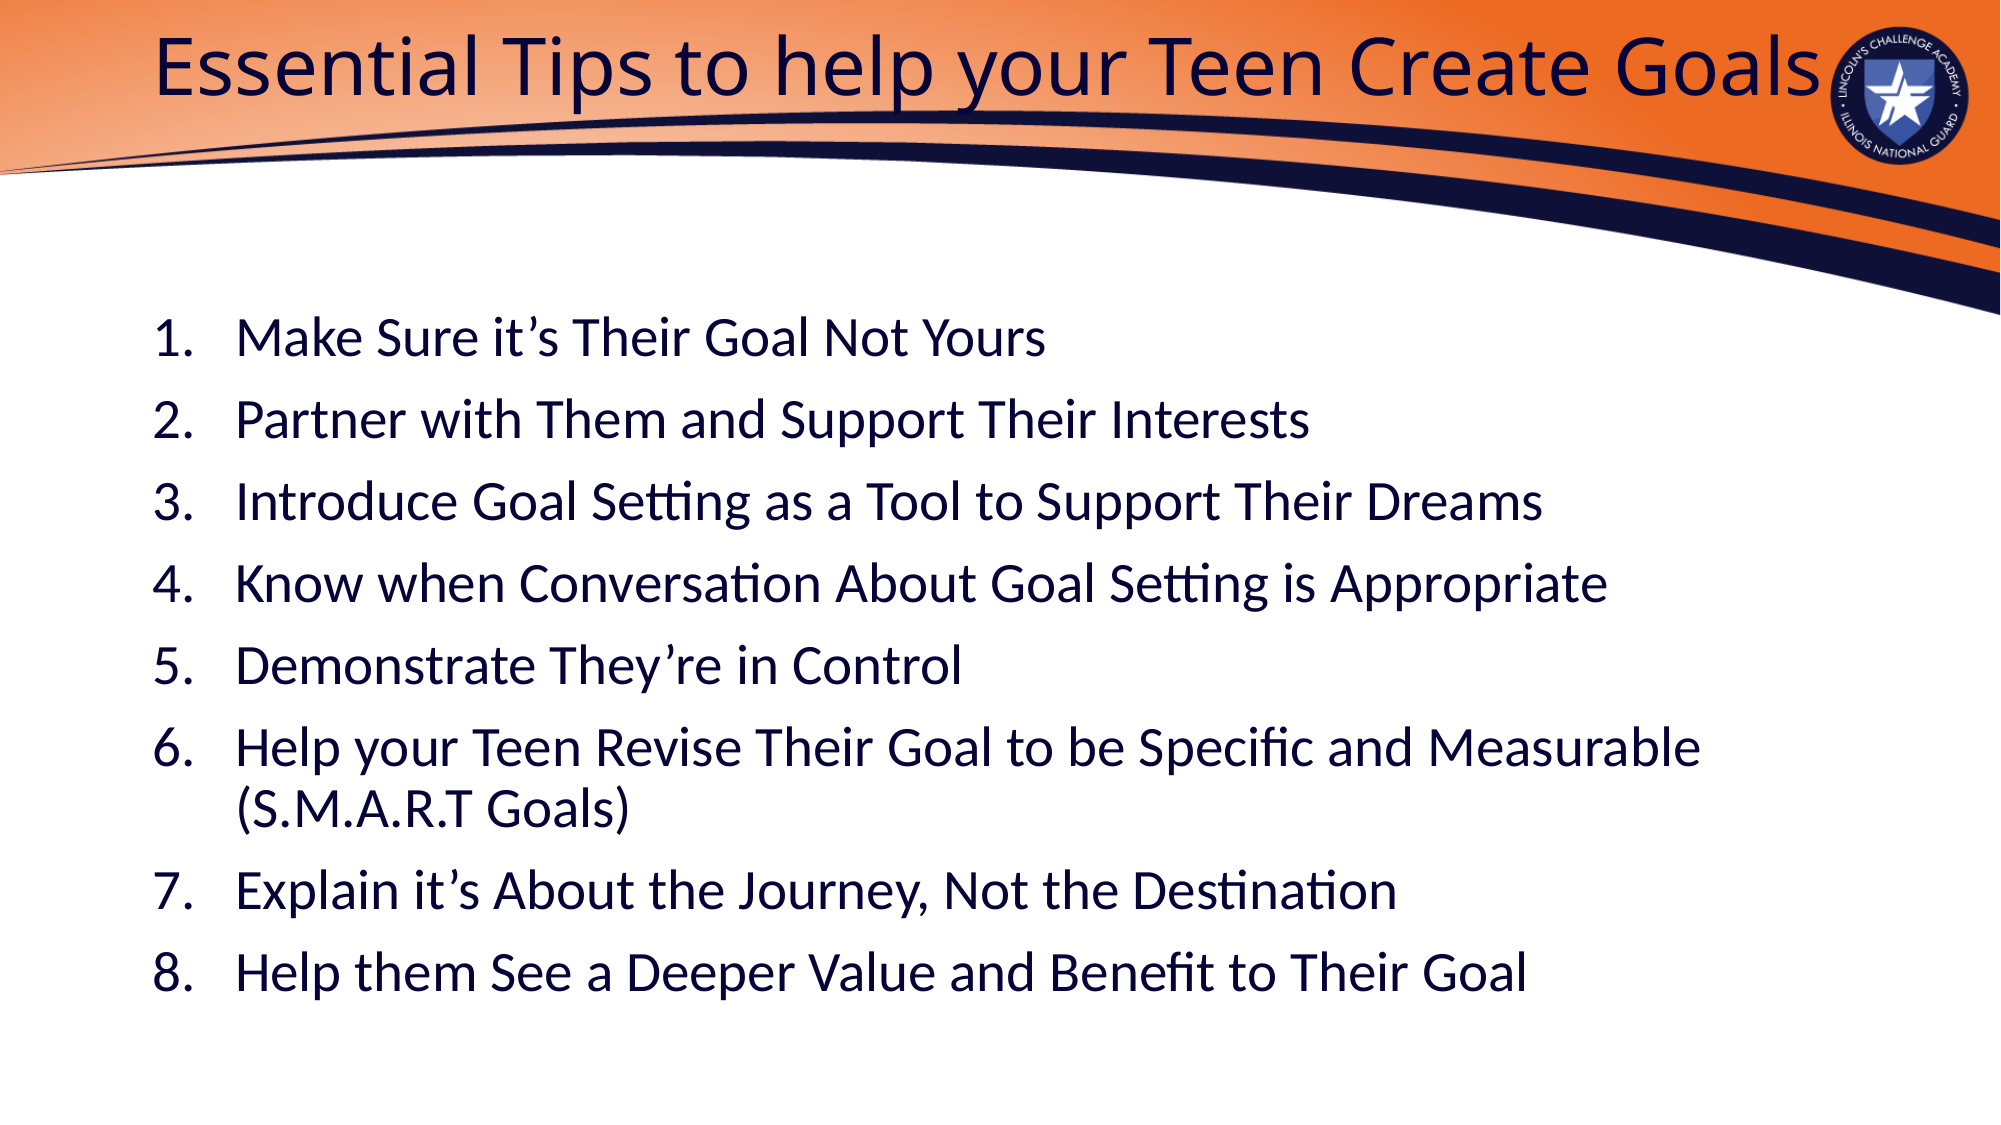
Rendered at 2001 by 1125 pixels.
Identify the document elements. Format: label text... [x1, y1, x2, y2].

list Make Sure it’s Their Goal Not Yours Partner with Them and Support Their Interests Introduce Goal Setting as a Tool to Support Their Dreams Know when Conversation About Goal Setting is Appropriate Demonstrate They’re in Control Help your Teen Revise Their Goal to be Specific and Measurable (S.M.A.R.T Goals) Explain it’s About the Journey, Not the Destination Help them See a Deeper Value and Benefit to Their Goal [137, 299, 1863, 1014]
title Essential Tips to help your Teen Create Goals [137, 15, 1863, 125]
picture [0, 0, 2001, 1125]
